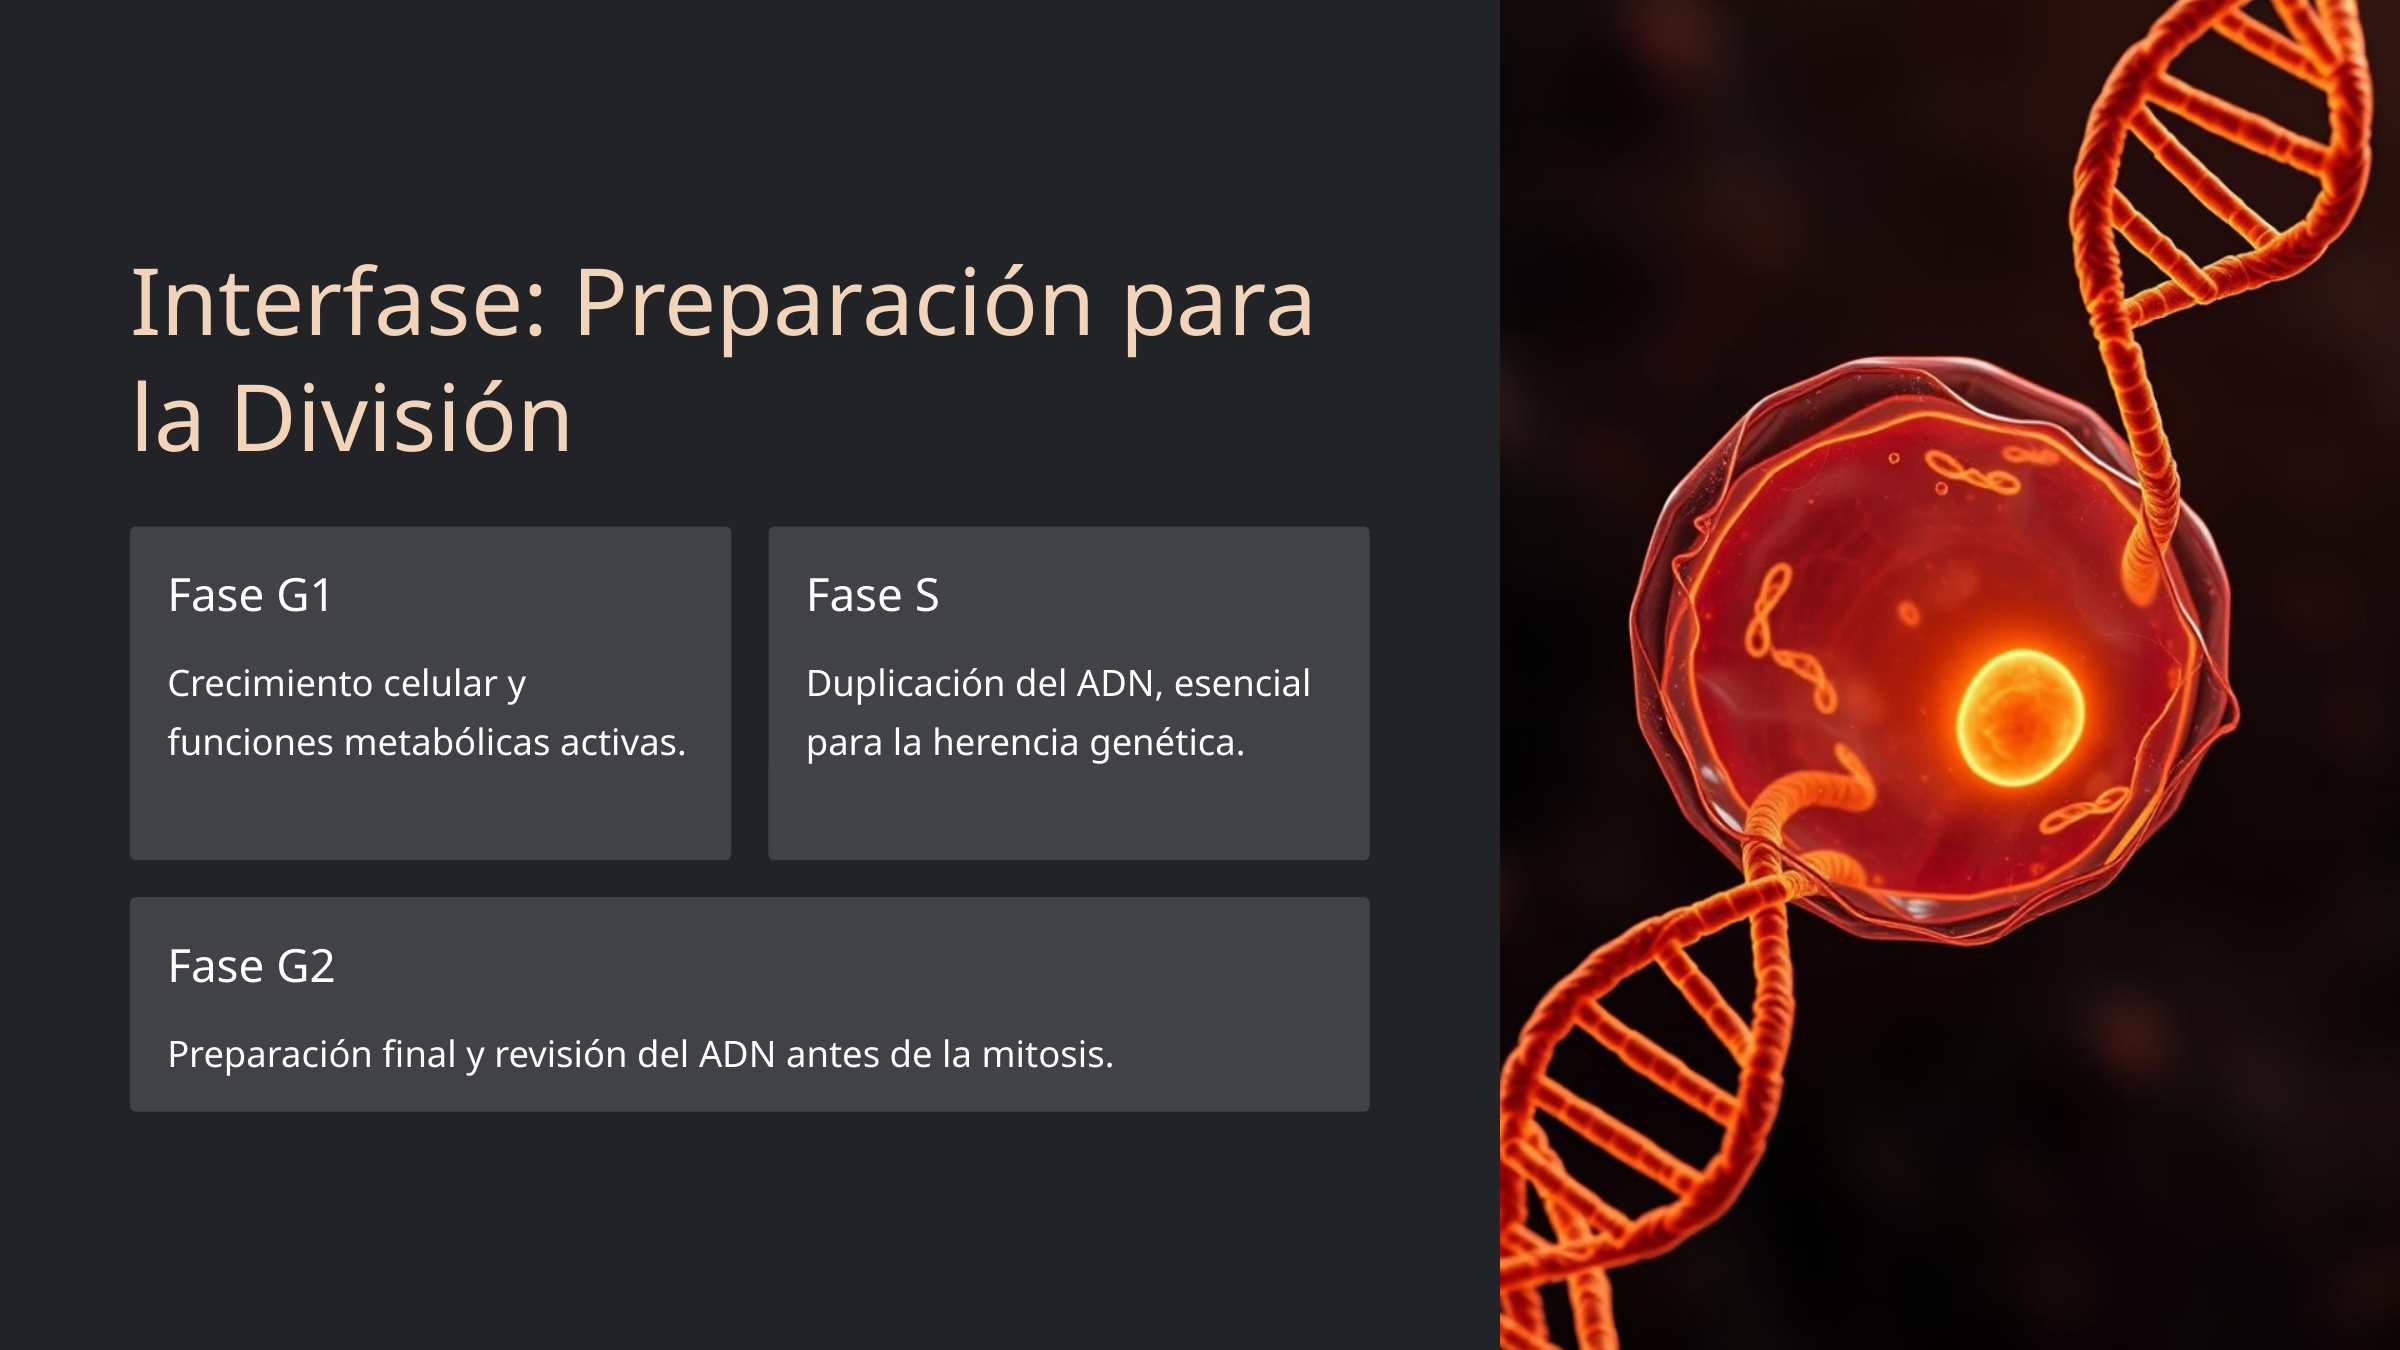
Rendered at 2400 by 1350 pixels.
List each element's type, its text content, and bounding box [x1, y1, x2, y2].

text_box [130, 897, 1370, 1112]
text_box Fase S [805, 563, 1271, 622]
text_box Crecimiento celular y funciones metabólicas activas. [167, 644, 695, 823]
text_box Duplicación del ADN, esencial para la herencia genética. [805, 644, 1333, 764]
text_box Fase G1 [167, 563, 633, 622]
text_box [768, 526, 1370, 861]
text_box Interfase: Preparación para la División [130, 238, 1370, 471]
text_box [130, 526, 732, 861]
picture [1499, 0, 2400, 1350]
text_box Fase G2 [167, 934, 633, 993]
text_box Preparación final y revisión del ADN antes de la mitosis. [167, 1014, 1333, 1075]
